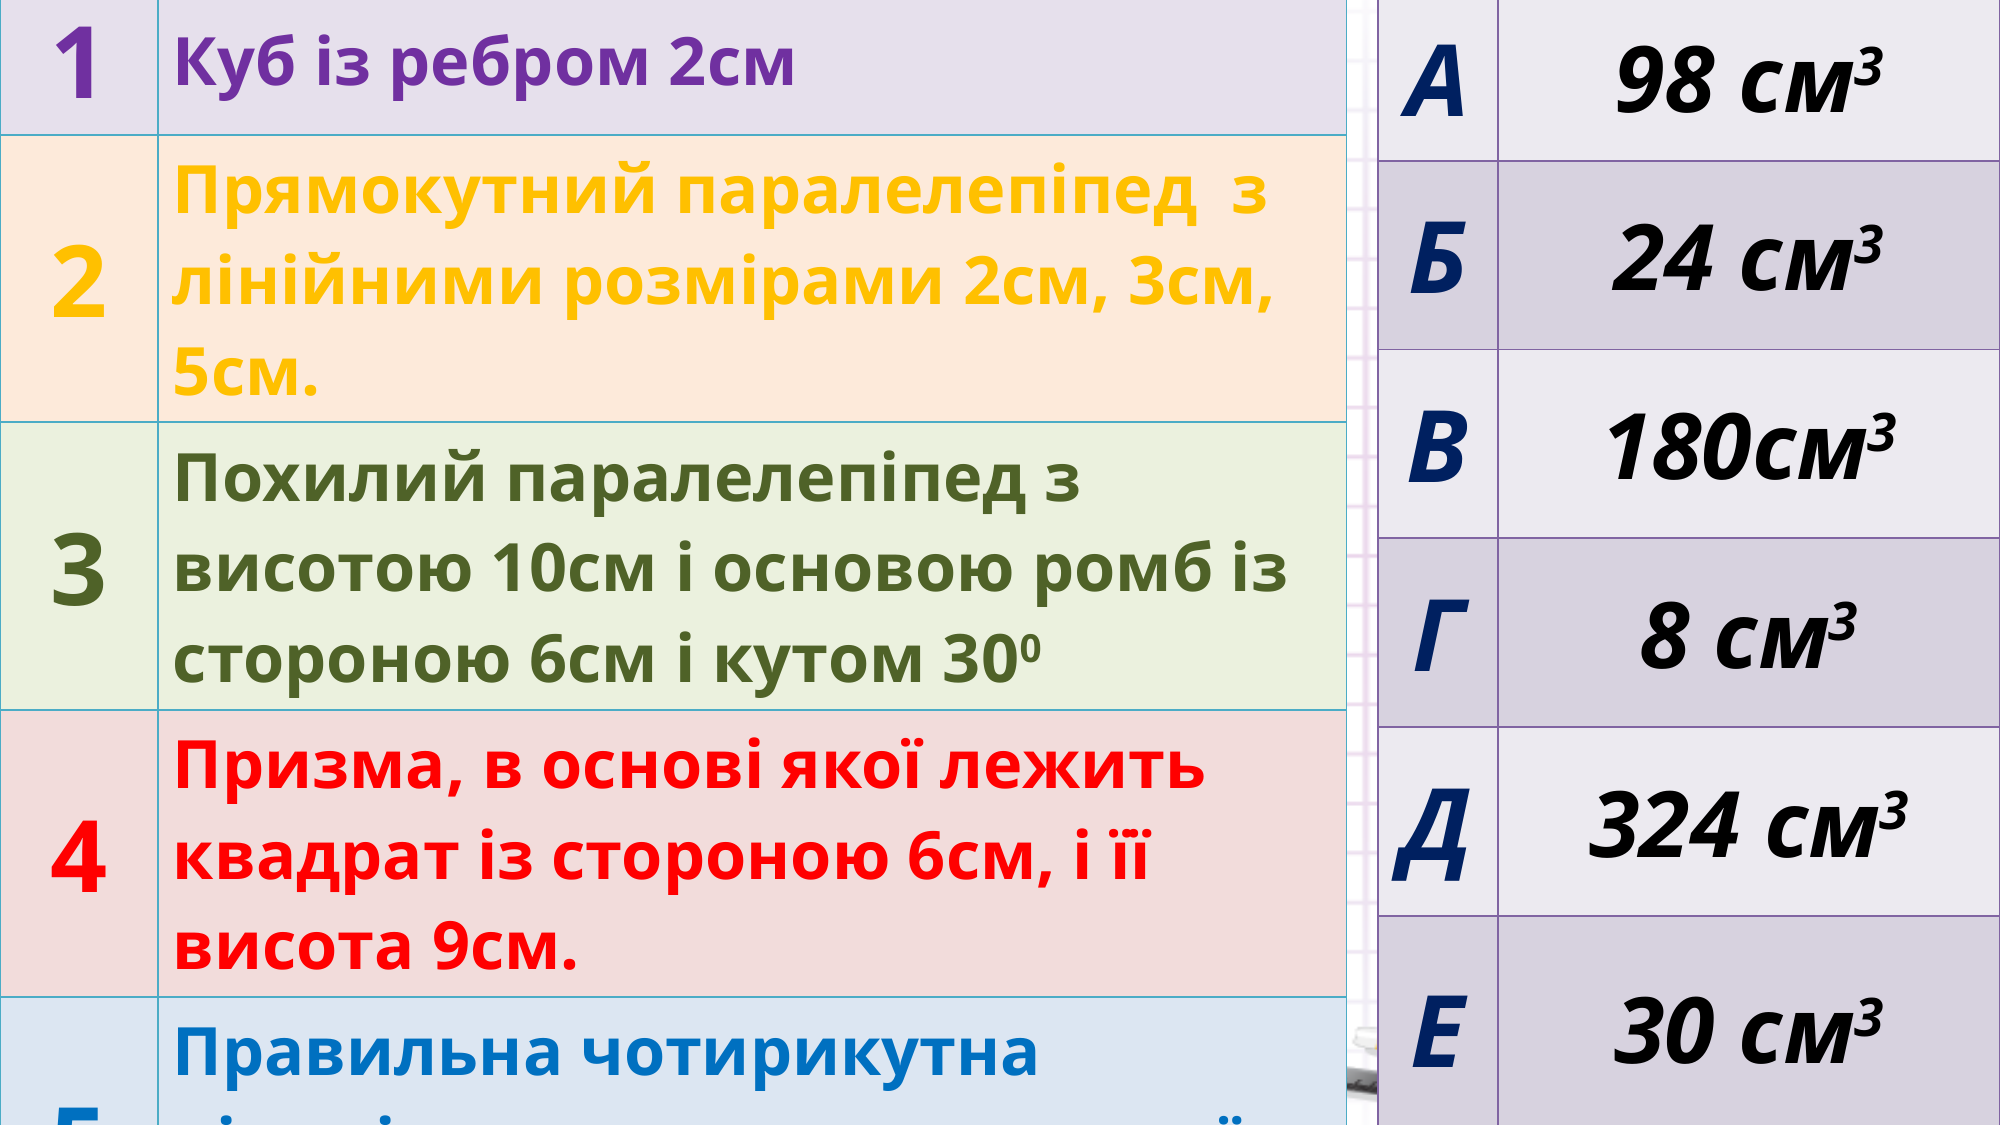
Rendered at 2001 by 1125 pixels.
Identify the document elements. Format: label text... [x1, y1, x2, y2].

table_cell Е [1379, 917, 1497, 1125]
table_cell В [1379, 350, 1497, 537]
table_cell 5 [1, 998, 157, 1125]
table_header 1 [1, 0, 157, 134]
table_cell 24 см3 [1499, 162, 1999, 349]
table_cell Прямокутний паралелепіпед з лінійними розмірами 2см, 3см, 5см. [159, 136, 1346, 421]
table_cell Похилий паралелепіпед з висотою 10см і основою ромб із стороною 6см і кутом 300 [159, 423, 1346, 709]
table_cell 8 см3 [1499, 539, 1999, 726]
table_cell 180см3 [1499, 350, 1999, 537]
table_cell Правильна чотирикутна піраміда, сторона основи, якої дорівнює 3см, і висота 8см. [159, 998, 1346, 1125]
table_cell 2 [1, 136, 157, 421]
table_header Куб із ребром 2см [159, 0, 1346, 134]
table_cell 3 [1, 423, 157, 709]
table_cell 324 см3 [1499, 728, 1999, 915]
table_cell Призма, в основі якої лежить квадрат із стороною 6см, і її висота 9см. [159, 711, 1346, 996]
table_cell 4 [1, 711, 157, 996]
table_cell Б [1379, 162, 1497, 349]
table_header А [1379, 0, 1497, 160]
table_header 98 см3 [1499, 0, 1999, 160]
table_cell 30 см3 [1499, 917, 1999, 1125]
table_cell Д [1379, 728, 1497, 915]
picture [1347, 0, 1377, 1125]
table_cell Г [1379, 539, 1497, 726]
